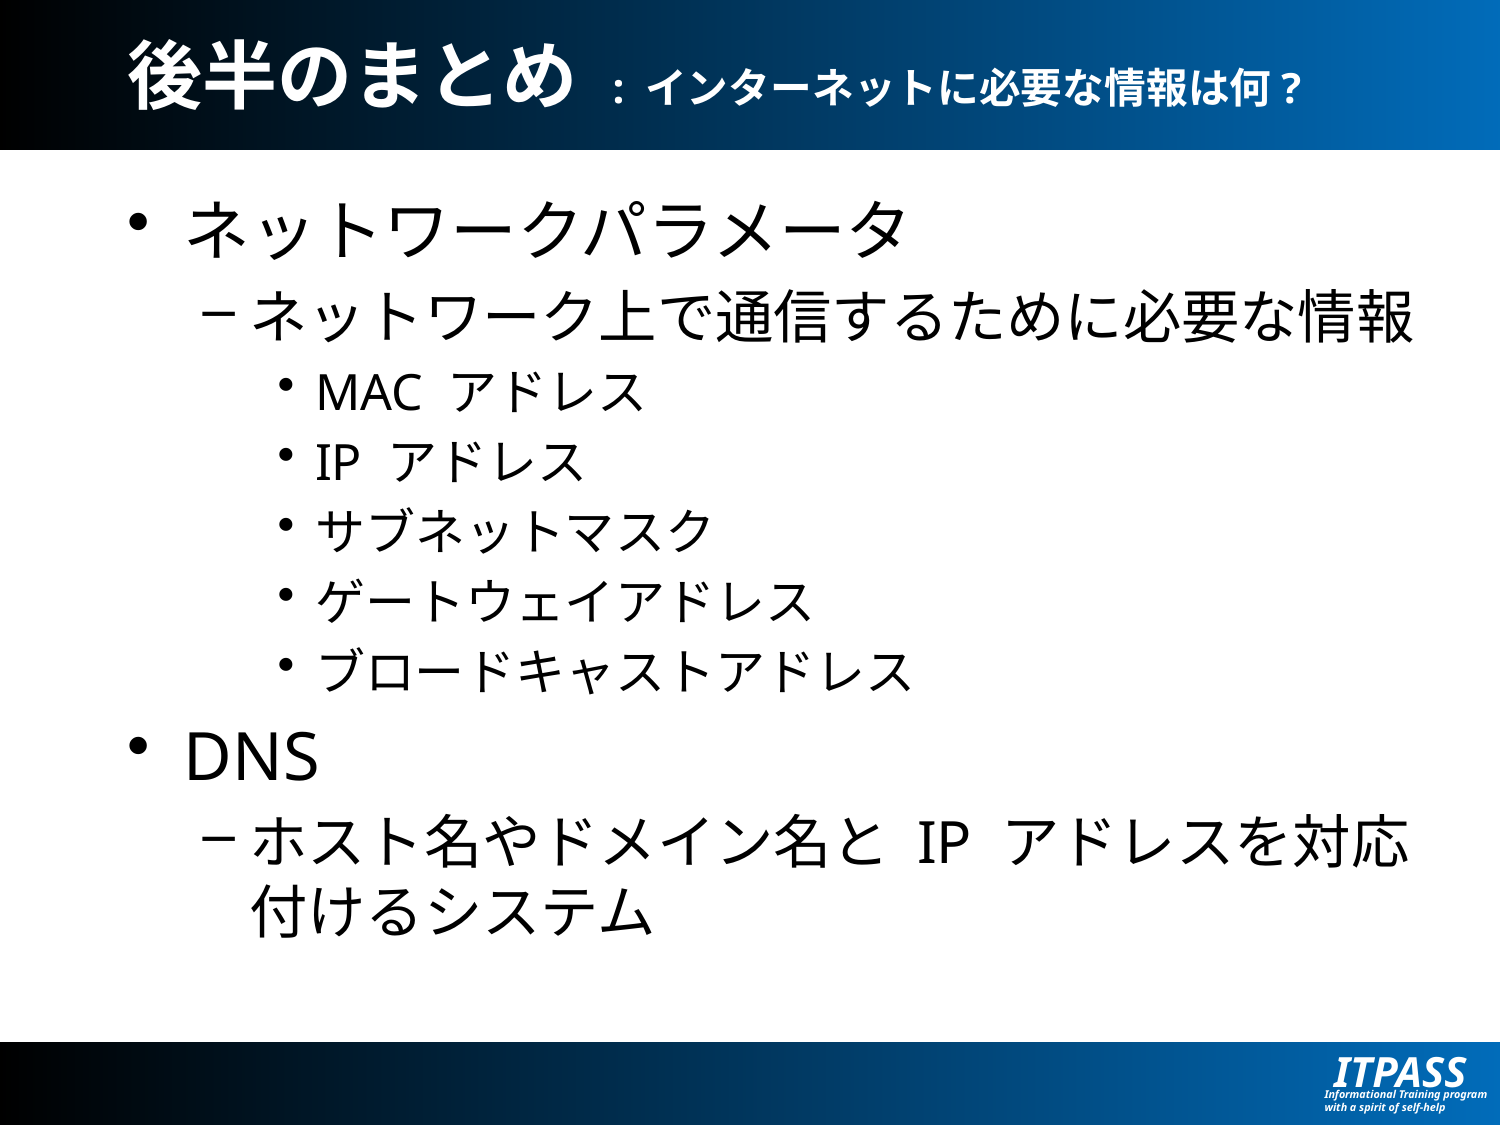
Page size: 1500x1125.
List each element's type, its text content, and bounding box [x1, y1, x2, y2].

list ネットワークパラメータ ネットワーク上で通信するために必要な情報 MAC アドレス IP アドレス サブネットマスク ゲートウェイアドレス ブロードキャストアドレス DNS ホスト名やドメイン名と IP アドレスを対応付けるシステム [112, 181, 1436, 1012]
title 後半のまとめ : インターネットに必要な情報は何? [112, 16, 1388, 131]
